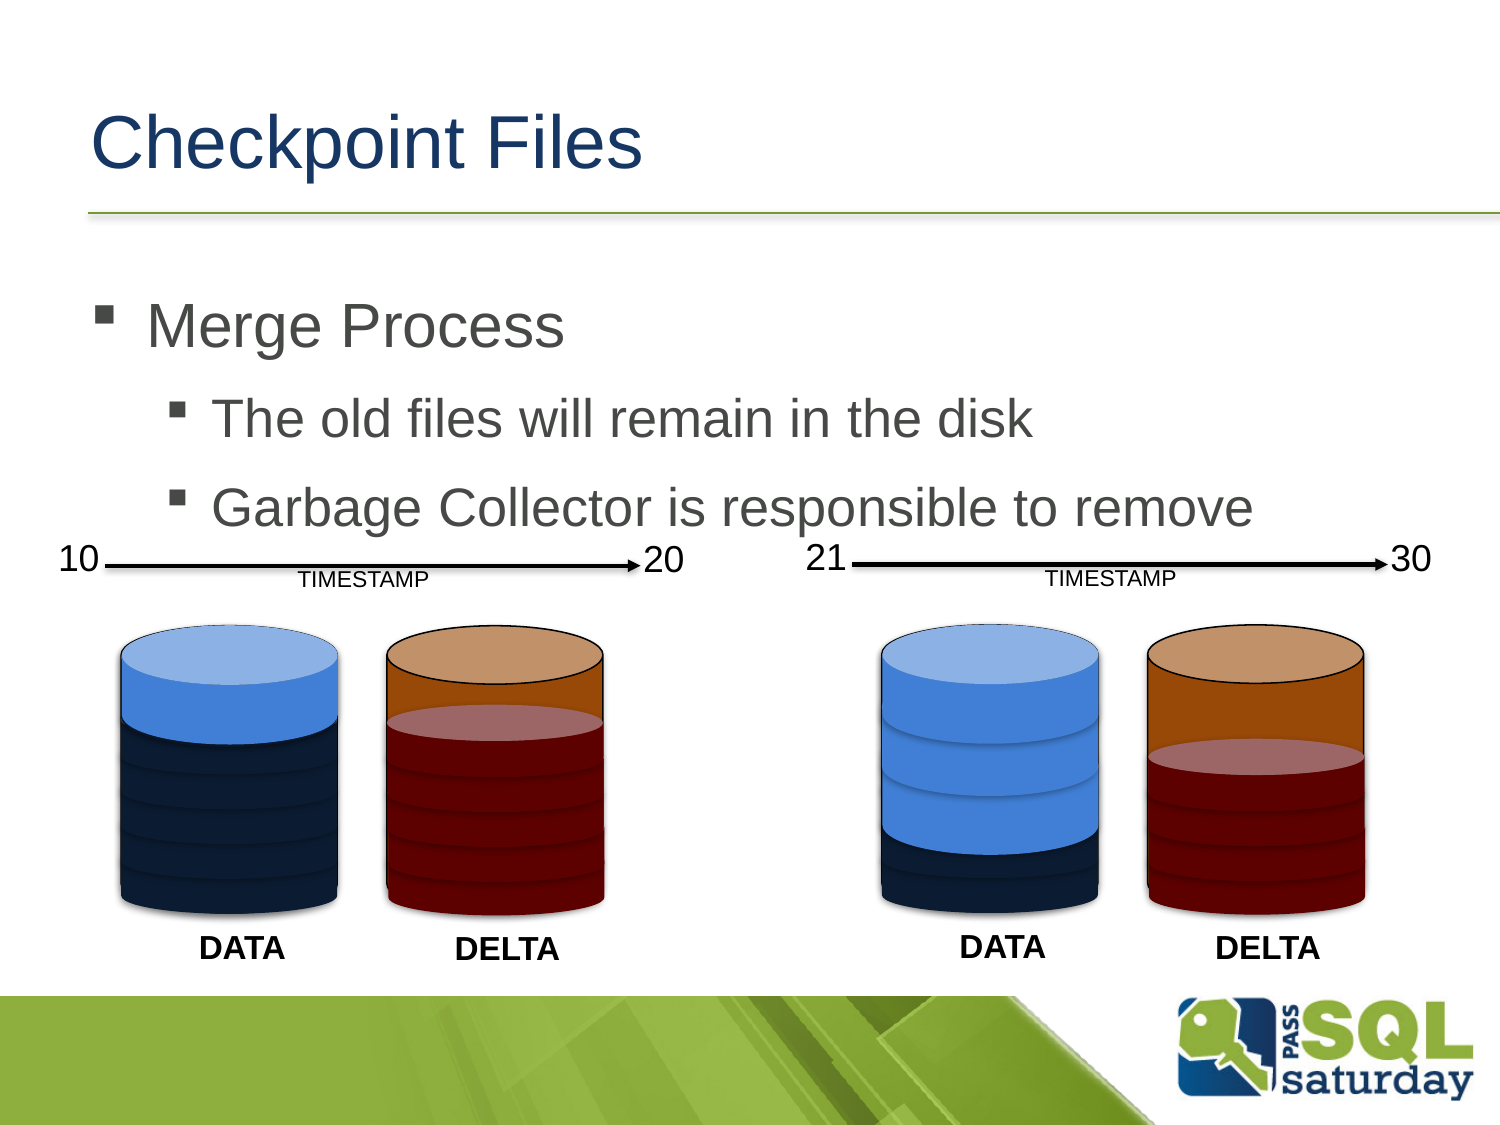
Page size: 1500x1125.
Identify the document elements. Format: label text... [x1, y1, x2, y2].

text_box 10 [21, 519, 137, 601]
text_box TIMESTAMP [239, 575, 488, 605]
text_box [120, 624, 605, 1010]
list Merge Process The old files will remain in the disk Garbage Collector is responsible to remove [75, 262, 1425, 1005]
picture [0, 969, 1483, 1125]
text_box TIMESTAMP [239, 555, 488, 565]
text_box 21 [768, 517, 884, 599]
title Checkpoint Files [75, 45, 1425, 233]
text_box 20 [606, 519, 722, 601]
text_box 30 [1353, 518, 1469, 600]
text_box TIMESTAMP [986, 554, 1235, 563]
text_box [881, 624, 1366, 1009]
text_box TIMESTAMP [986, 573, 1235, 604]
